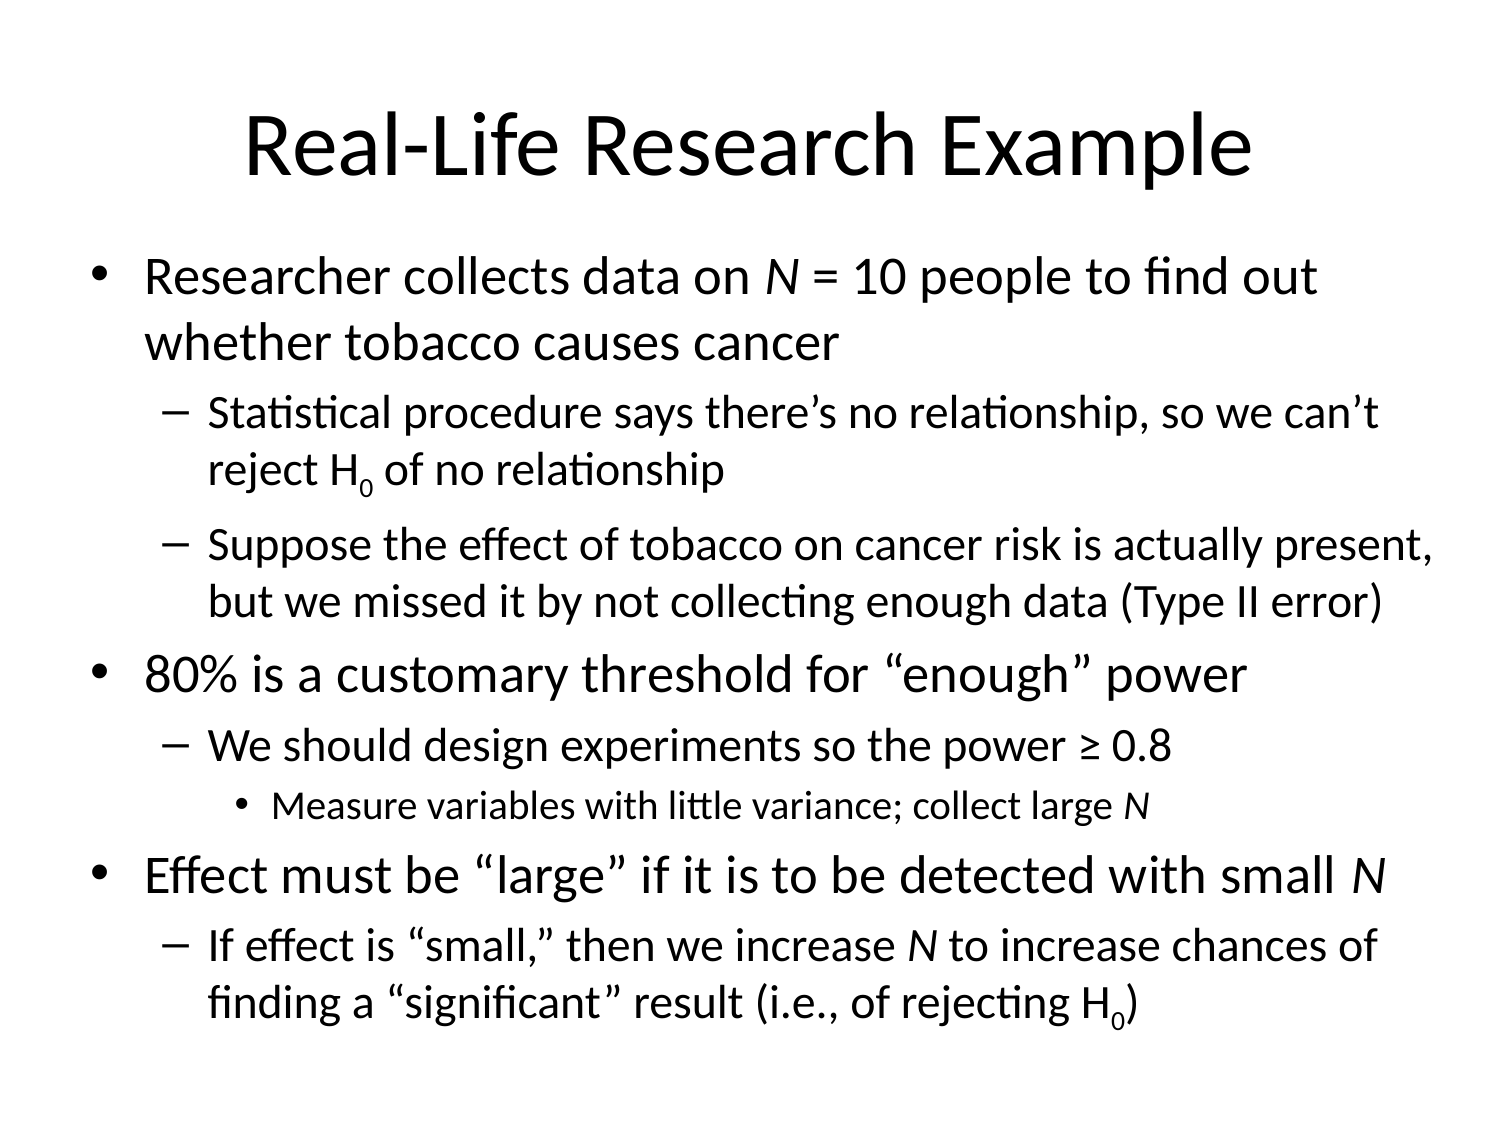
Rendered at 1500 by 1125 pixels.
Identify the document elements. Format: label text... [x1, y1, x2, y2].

list Researcher collects data on N = 10 people to find out whether tobacco causes cancer Statistical procedure says there’s no relationship, so we can’t reject H0 of no relationship Suppose the effect of tobacco on cancer risk is actually present, but we missed it by not collecting enough data (Type II error) 80% is a customary threshold for “enough” power We should design experiments so the power ≥ 0.8 Measure variables with little variance; collect large N Effect must be “large” if it is to be detected with small N If effect is “small,” then we increase N to increase chances of finding a “significant” result (i.e., of rejecting H0) [75, 232, 1463, 1063]
title Real-Life Research Example [75, 45, 1425, 232]
